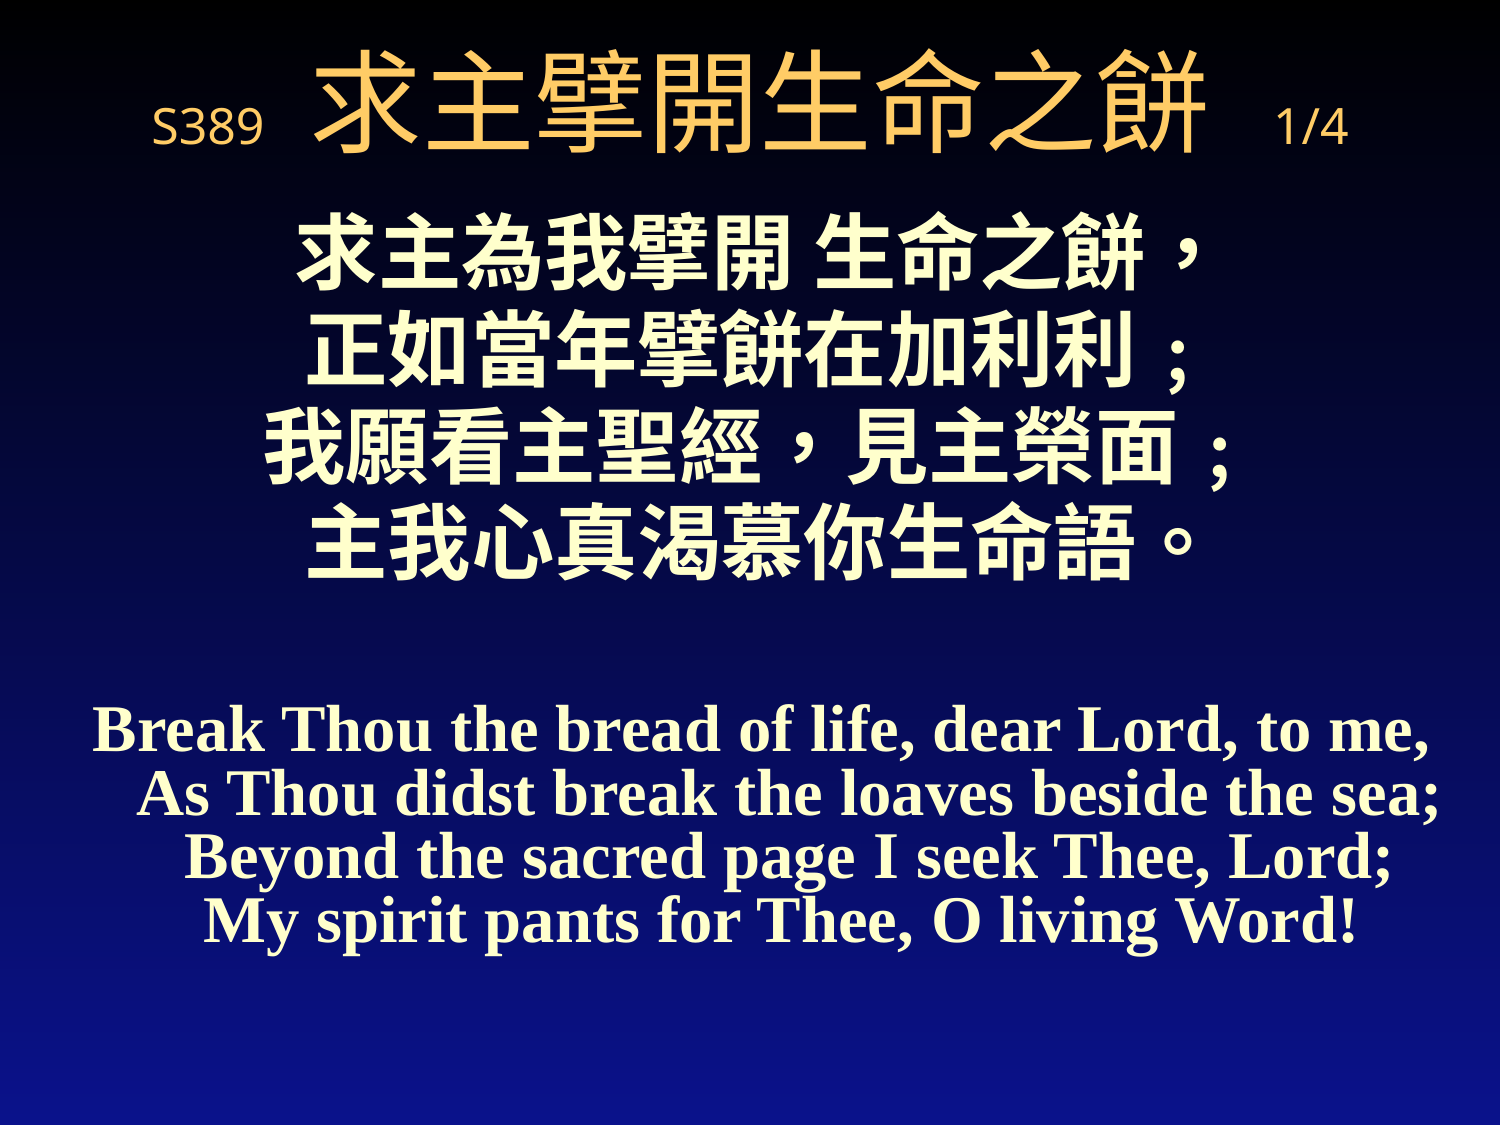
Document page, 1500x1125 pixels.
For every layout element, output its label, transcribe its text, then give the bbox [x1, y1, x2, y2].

list 求主為我擘開 生命之餅， 正如當年擘餅在加利利﹔ 我願看主聖經，見主榮面﹔ 主我心真渴慕你生命語。 Break Thou the bread of life, dear Lord, to me, As Thou didst break the loaves beside the sea; Beyond the sacred page I seek Thee, Lord; My spirit pants for Thee, O living Word! [24, 212, 1500, 1101]
title S389 求主擘開生命之餅 1/4 [112, 37, 1388, 176]
